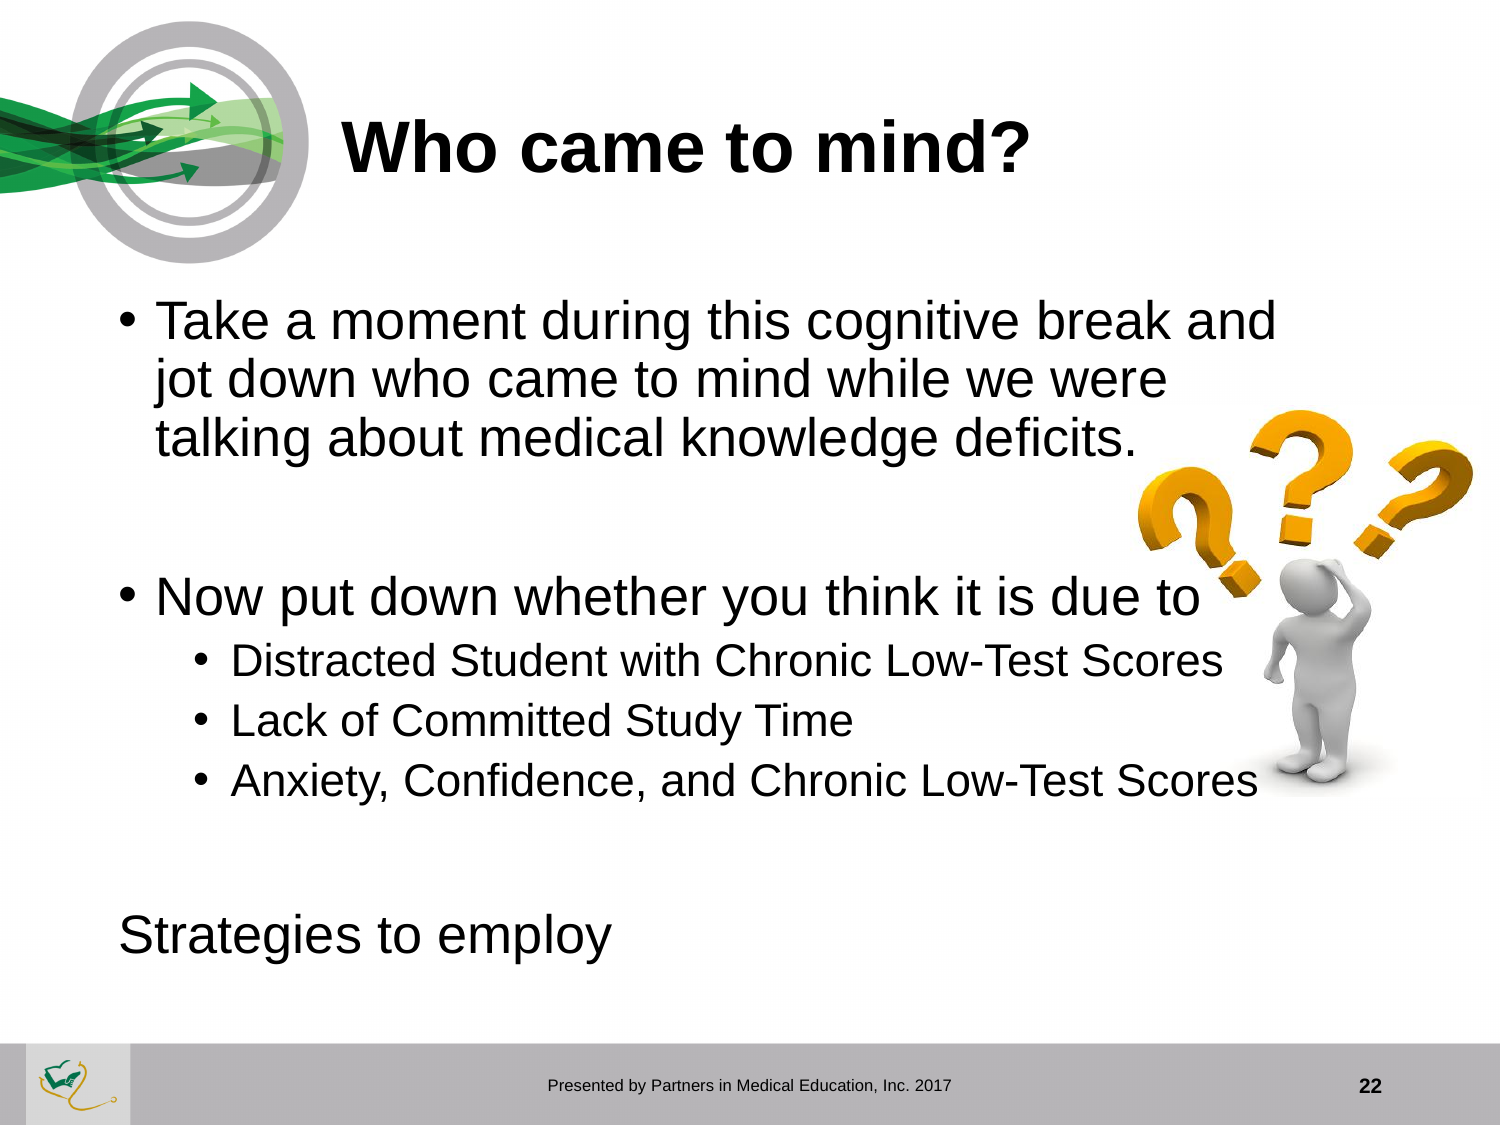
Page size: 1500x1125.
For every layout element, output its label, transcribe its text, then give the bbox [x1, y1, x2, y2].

picture [0, 0, 1500, 1125]
title Who came to mind? [326, 40, 1397, 258]
footer Presented by Partners in Medical Education, Inc. 2017 [496, 1055, 1004, 1116]
list Take a moment during this cognitive break and jot down who came to mind while we were talking about medical knowledge deficits. Now put down whether you think it is due to Distracted Student with Chronic Low-Test Scores Lack of Committed Study Time Anxiety, Confidence, and Chronic Low-Test Scores Strategies to employ [103, 285, 1350, 1014]
slide_number 22 [1059, 1055, 1397, 1116]
